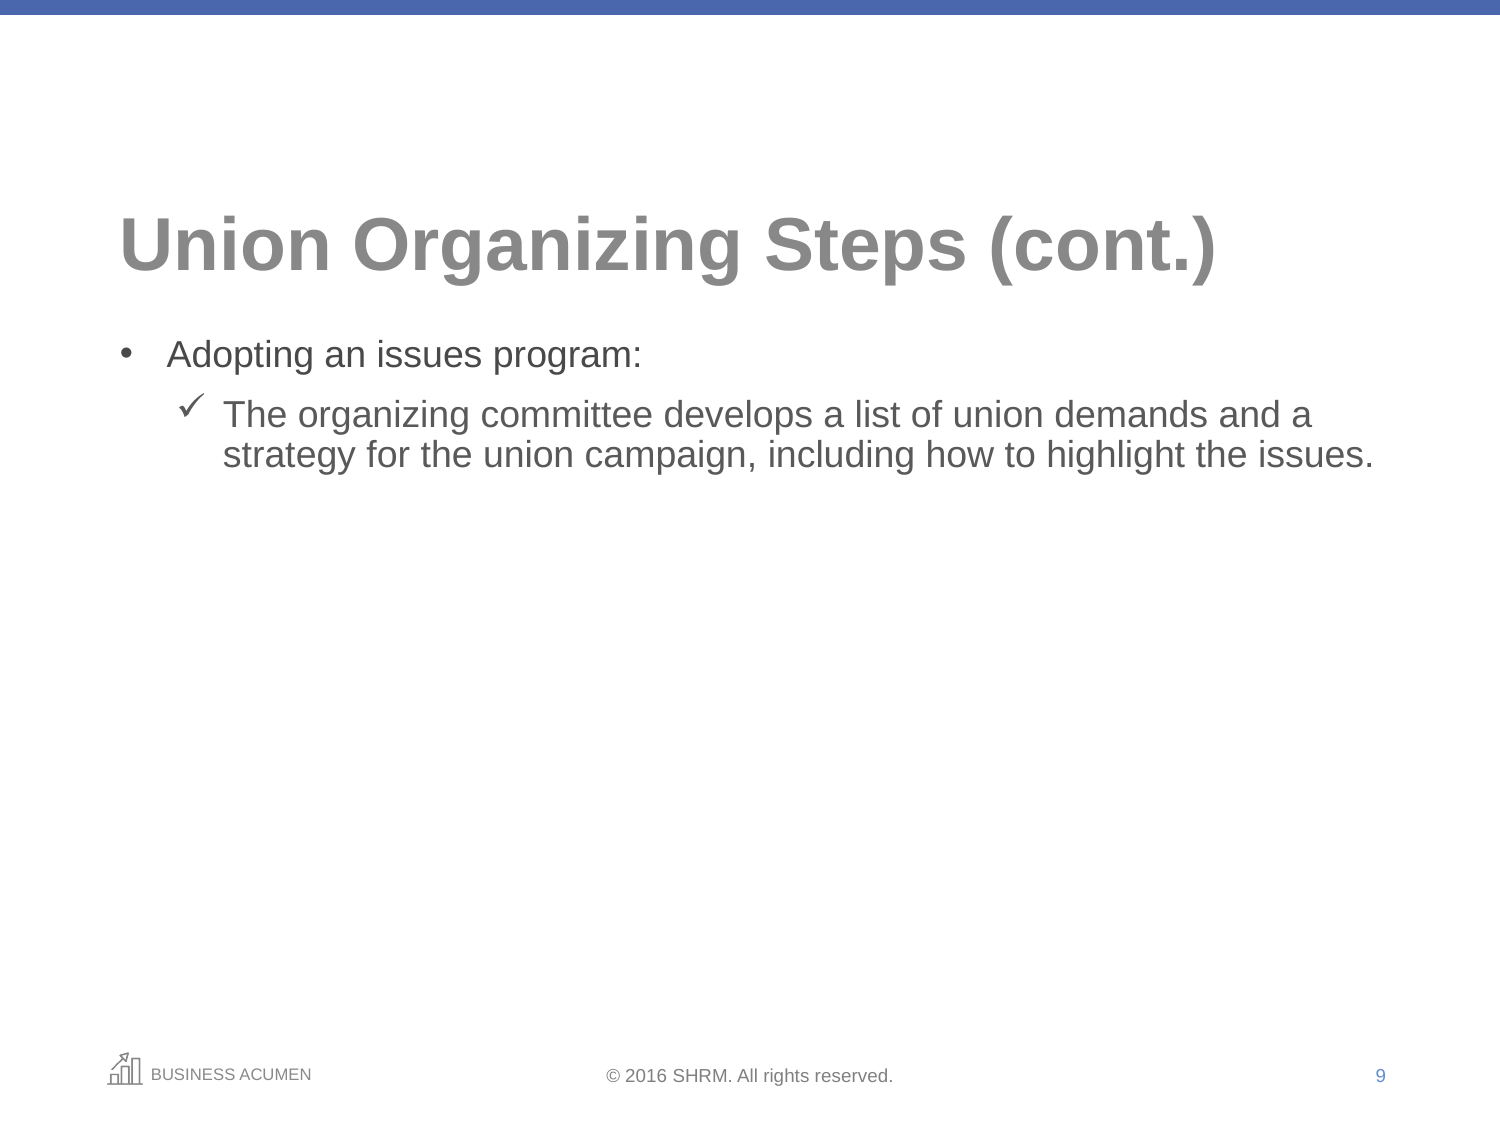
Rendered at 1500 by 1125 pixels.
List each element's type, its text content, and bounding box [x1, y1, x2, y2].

list Adopting an issues program: The organizing committee develops a list of union demands and a strategy for the union campaign, including how to highlight the issues. [105, 322, 1403, 998]
picture [107, 1052, 143, 1085]
slide_number 9 [1206, 1056, 1402, 1095]
title Union Organizing Steps (cont.) [105, 104, 1403, 293]
